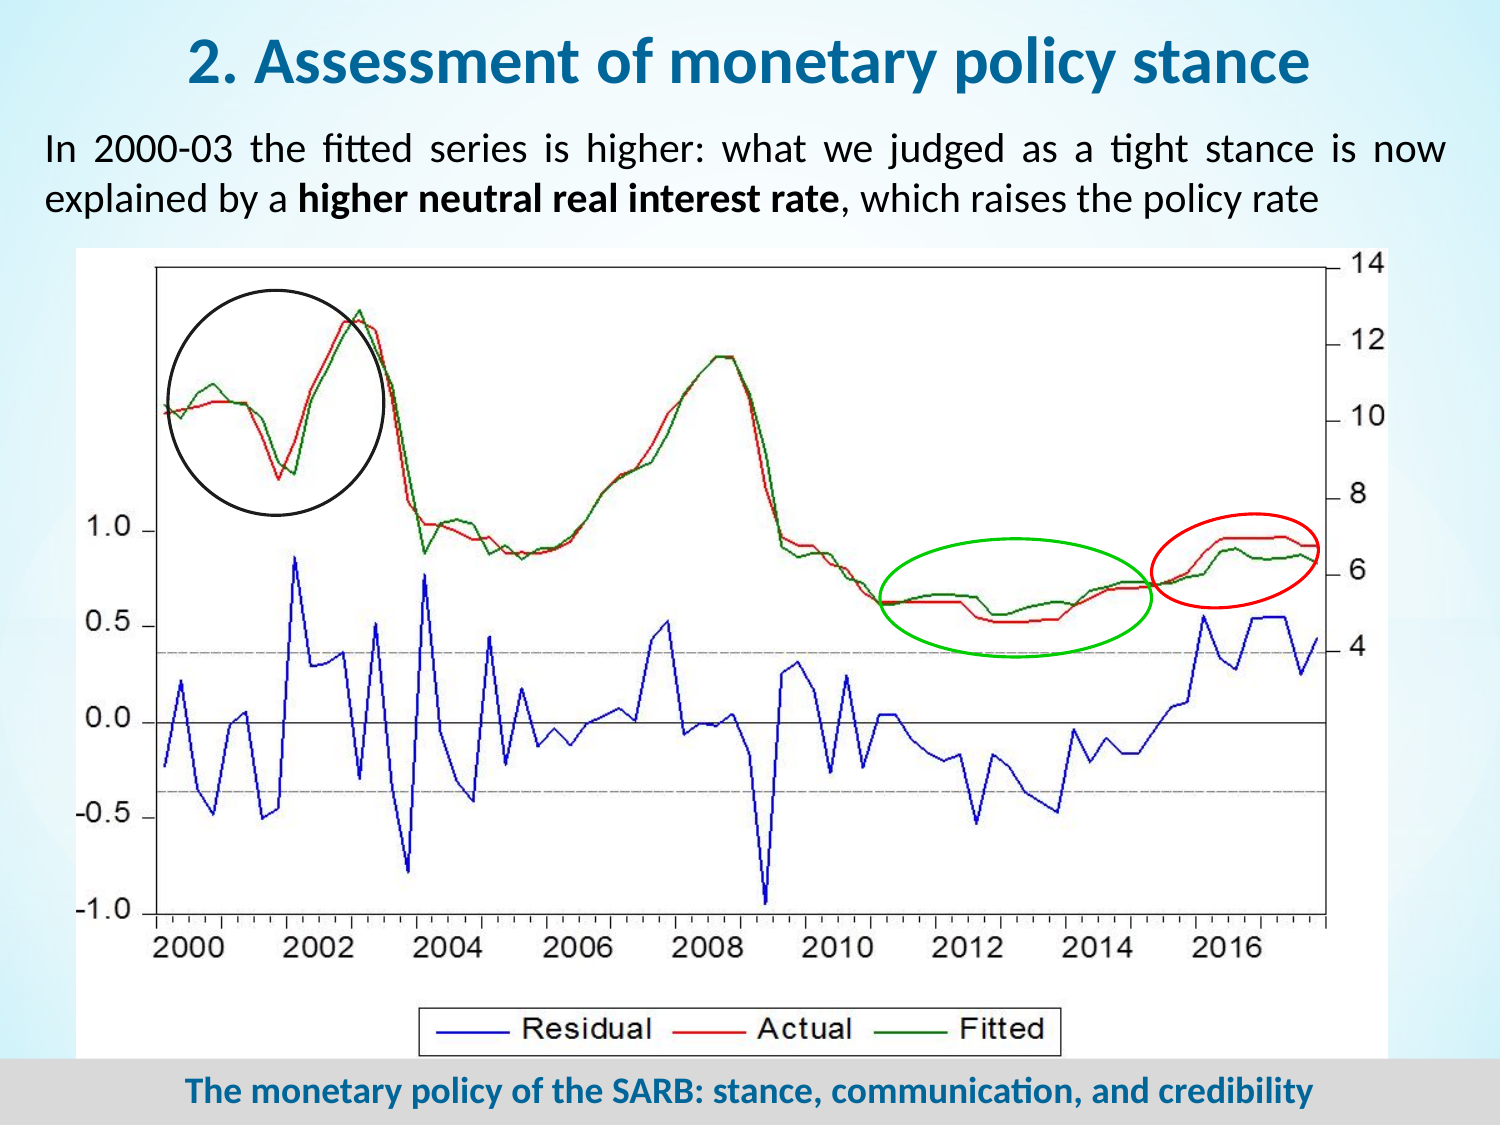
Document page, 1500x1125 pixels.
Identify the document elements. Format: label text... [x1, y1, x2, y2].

text_box 2. Assessment of monetary policy stance [0, 23, 1500, 90]
picture [76, 248, 1389, 1059]
text_box In 2000-03 the fitted series is higher: what we judged as a tight stance is now explained by a higher neutral real interest rate, which raises the policy rate [29, 113, 1463, 244]
text_box The monetary policy of the SARB: stance, communication, and credibility [0, 1058, 1500, 1125]
